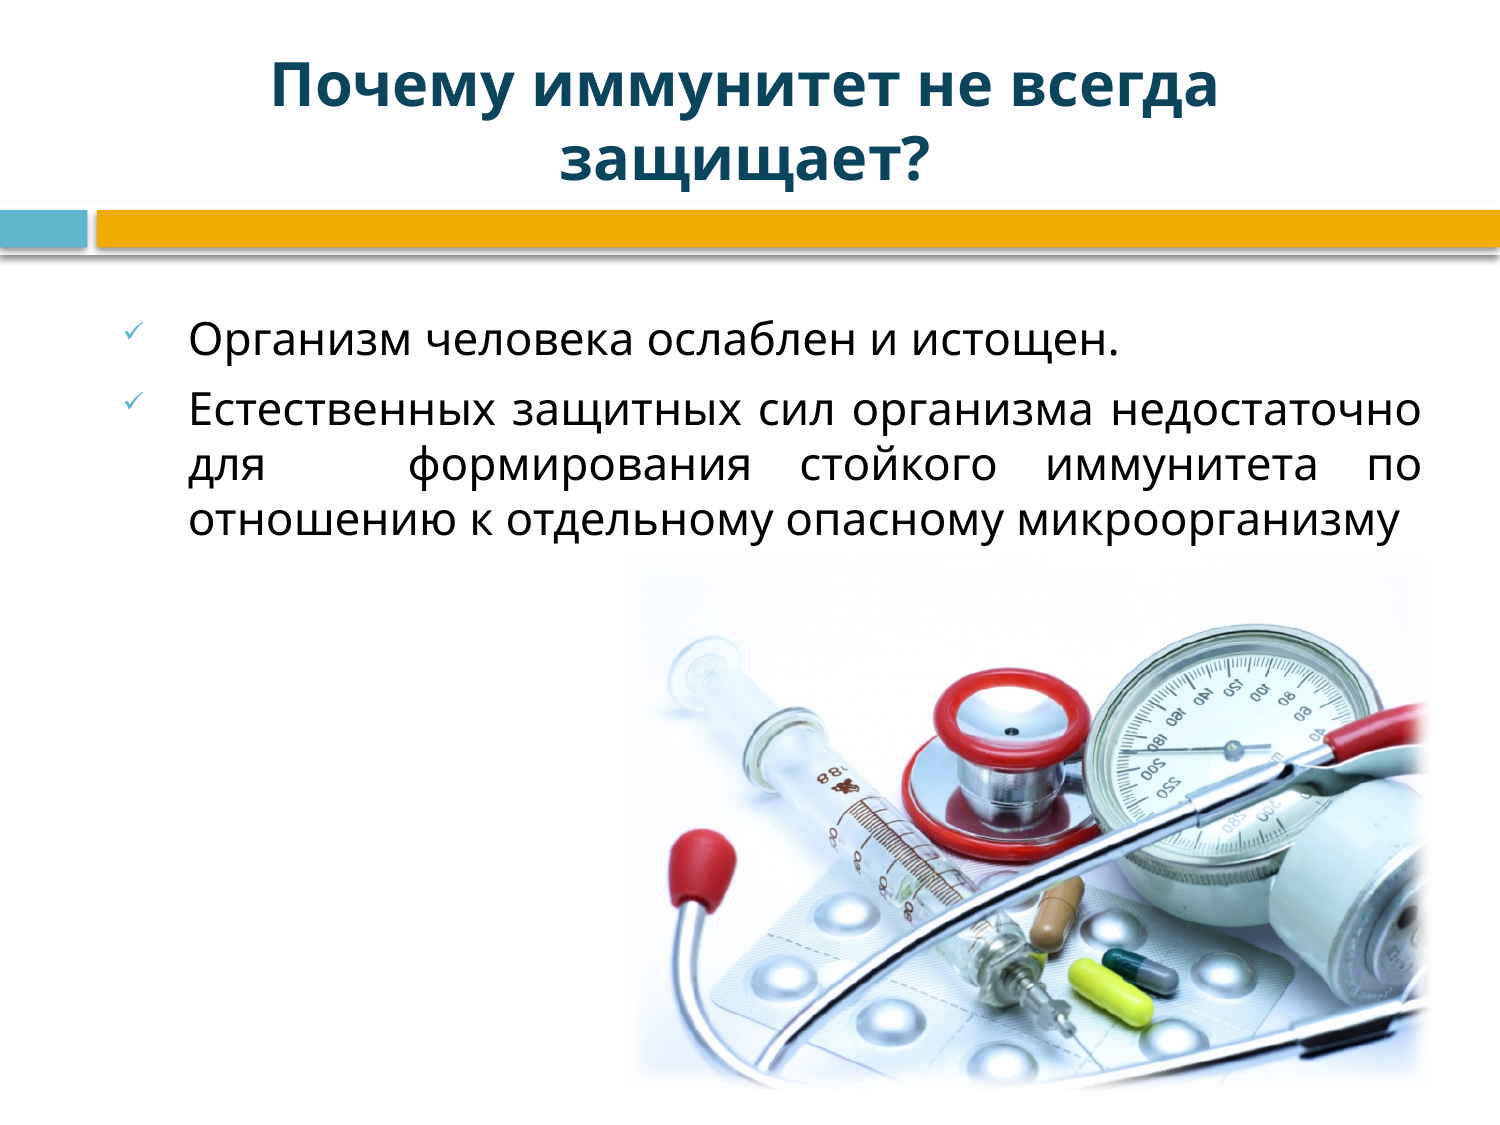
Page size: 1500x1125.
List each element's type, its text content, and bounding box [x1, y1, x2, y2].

list Организм человека ослаблен и истощен. Естественных защитных сил организма недостаточно для формирования стойкого иммунитета по отношению к отдельному опасному микроорганизму [100, 302, 1438, 1012]
picture [620, 550, 1432, 1092]
title Почему иммунитет не всегда защищает? [76, 37, 1415, 200]
